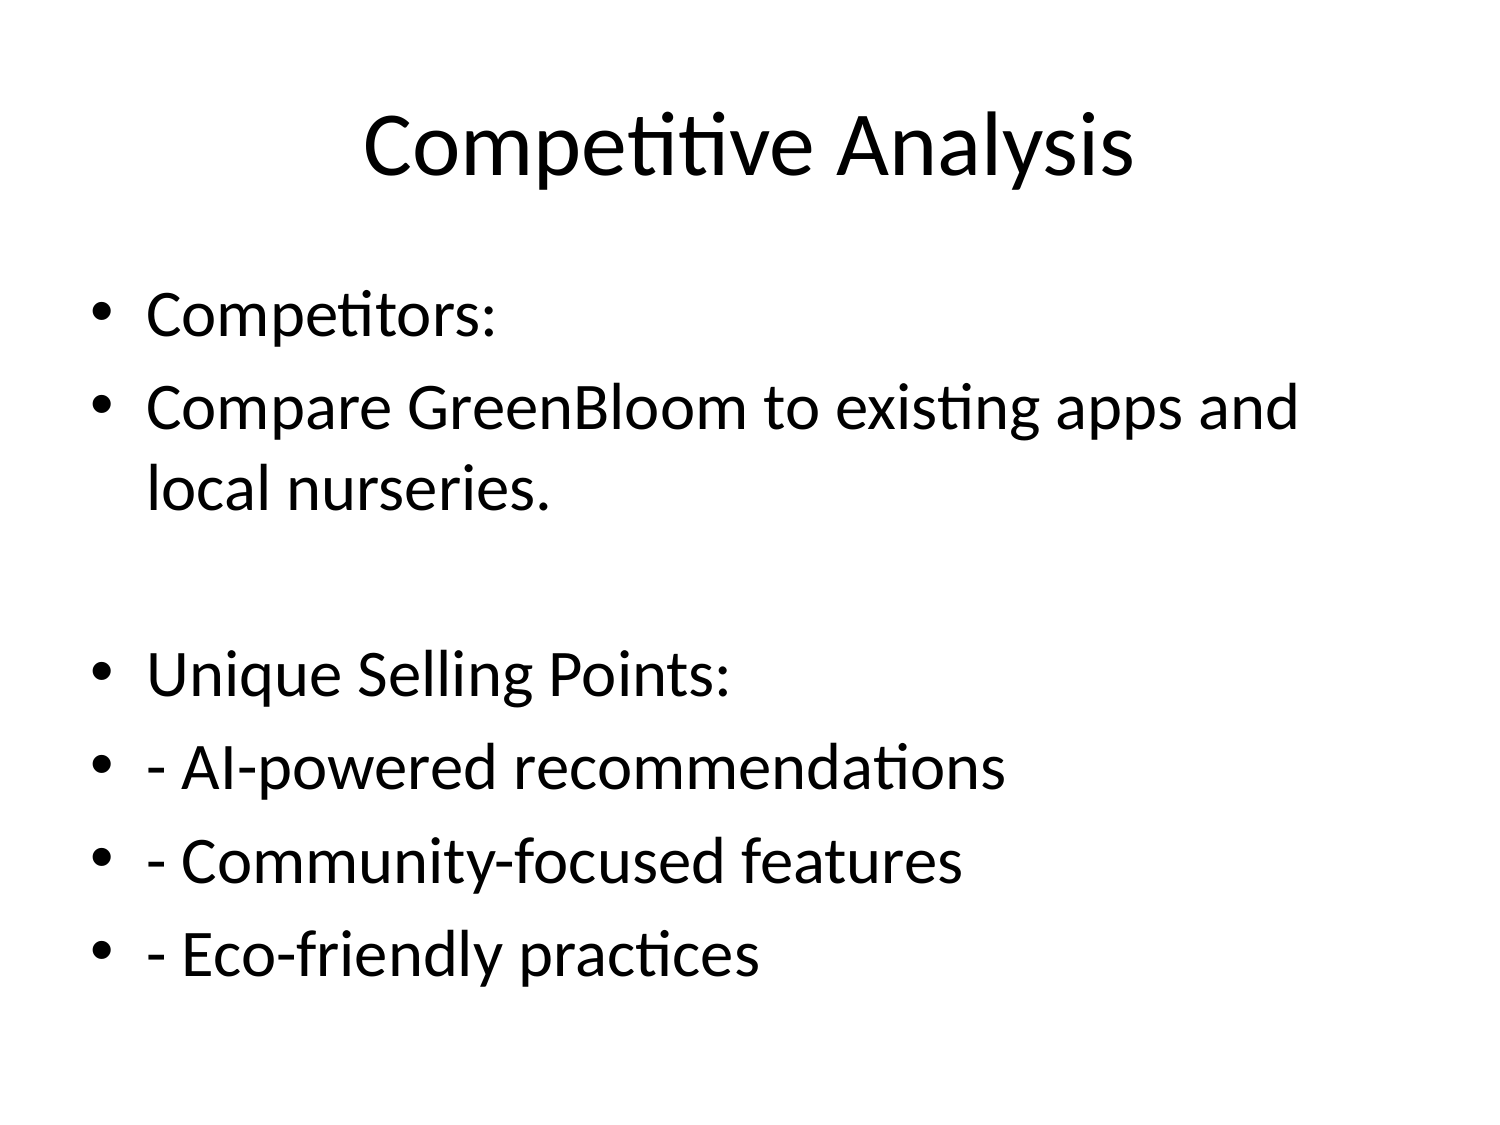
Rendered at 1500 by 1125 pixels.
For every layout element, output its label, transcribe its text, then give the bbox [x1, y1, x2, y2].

list Competitors: Compare GreenBloom to existing apps and local nurseries. Unique Selling Points: - AI-powered recommendations - Community-focused features - Eco-friendly practices [75, 262, 1425, 1005]
title Competitive Analysis [75, 45, 1425, 233]
